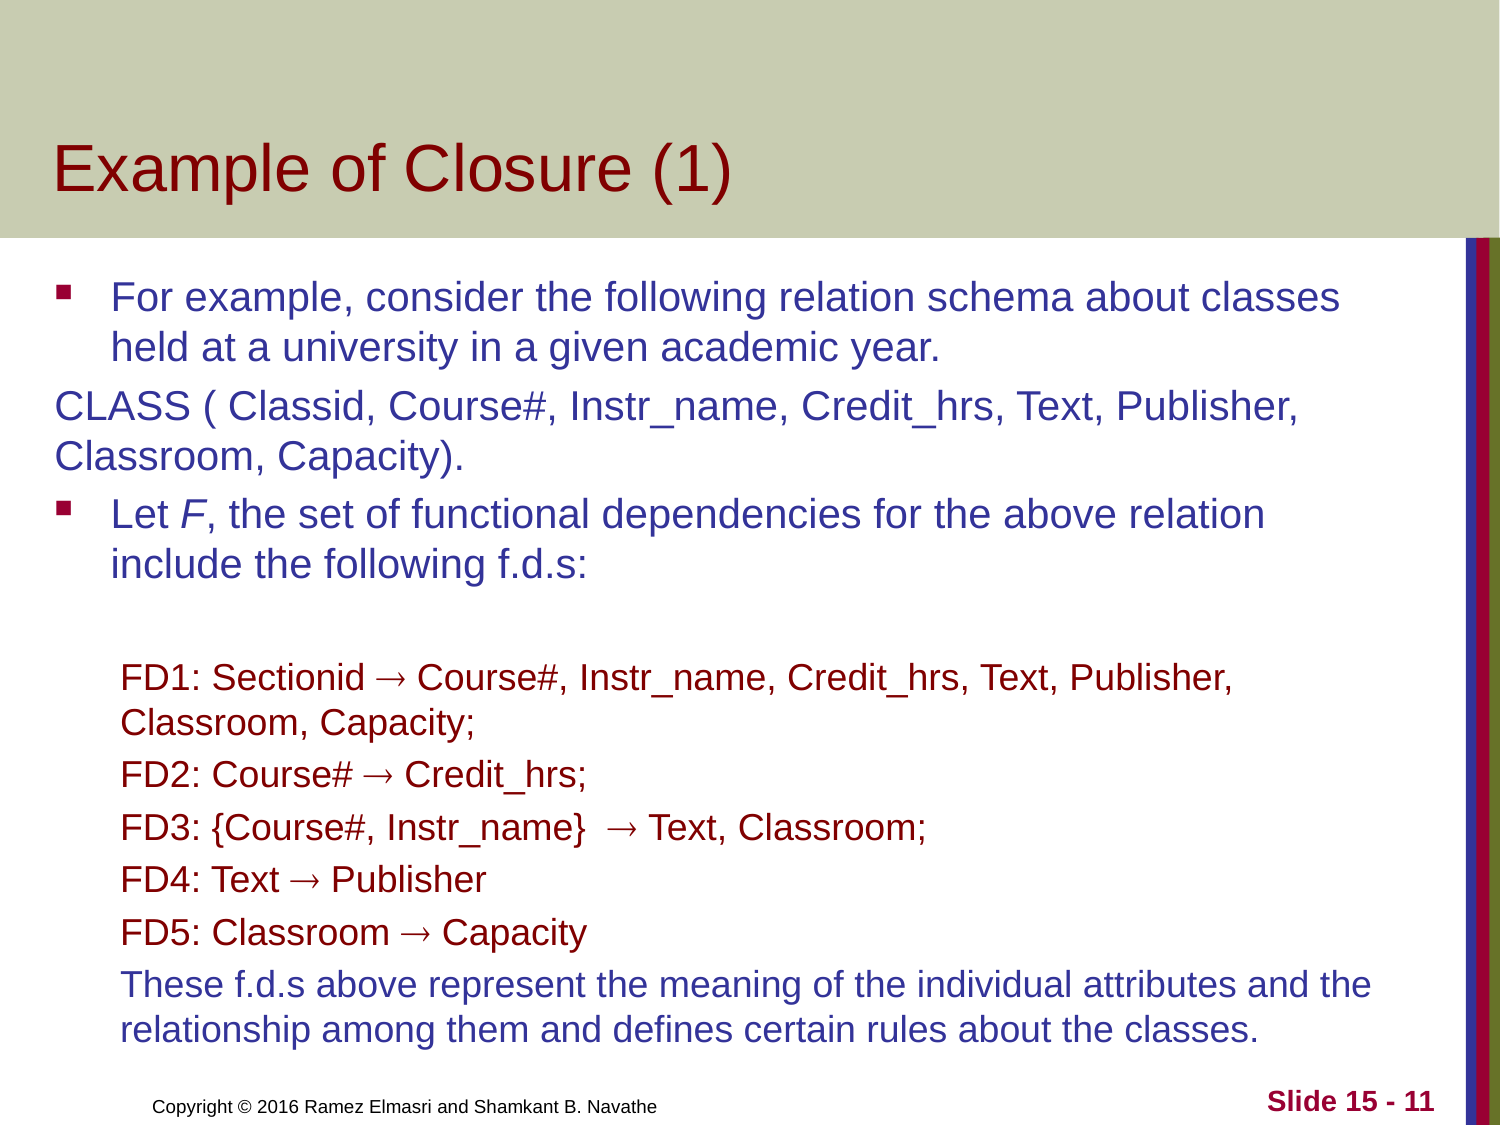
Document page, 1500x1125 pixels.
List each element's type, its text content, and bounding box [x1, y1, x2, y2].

list For example, consider the following relation schema about classes held at a university in a given academic year. CLASS ( Classid, Course#, Instr_name, Credit_hrs, Text, Publisher, Classroom, Capacity). Let F, the set of functional dependencies for the above relation include the following f.d.s: FD1: Sectionid  Course#, Instr_name, Credit_hrs, Text, Publisher, Classroom, Capacity; FD2: Course#  Credit_hrs; FD3: {Course#, Instr_name}  Text, Classroom; FD4: Text  Publisher FD5: Classroom  Capacity These f.d.s above represent the meaning of the individual attributes and the relationship among them and defines certain rules about the classes. [39, 262, 1400, 1013]
slide_number Slide 15 - 11 [1137, 1050, 1450, 1125]
title Example of Closure (1) [37, 49, 1317, 213]
